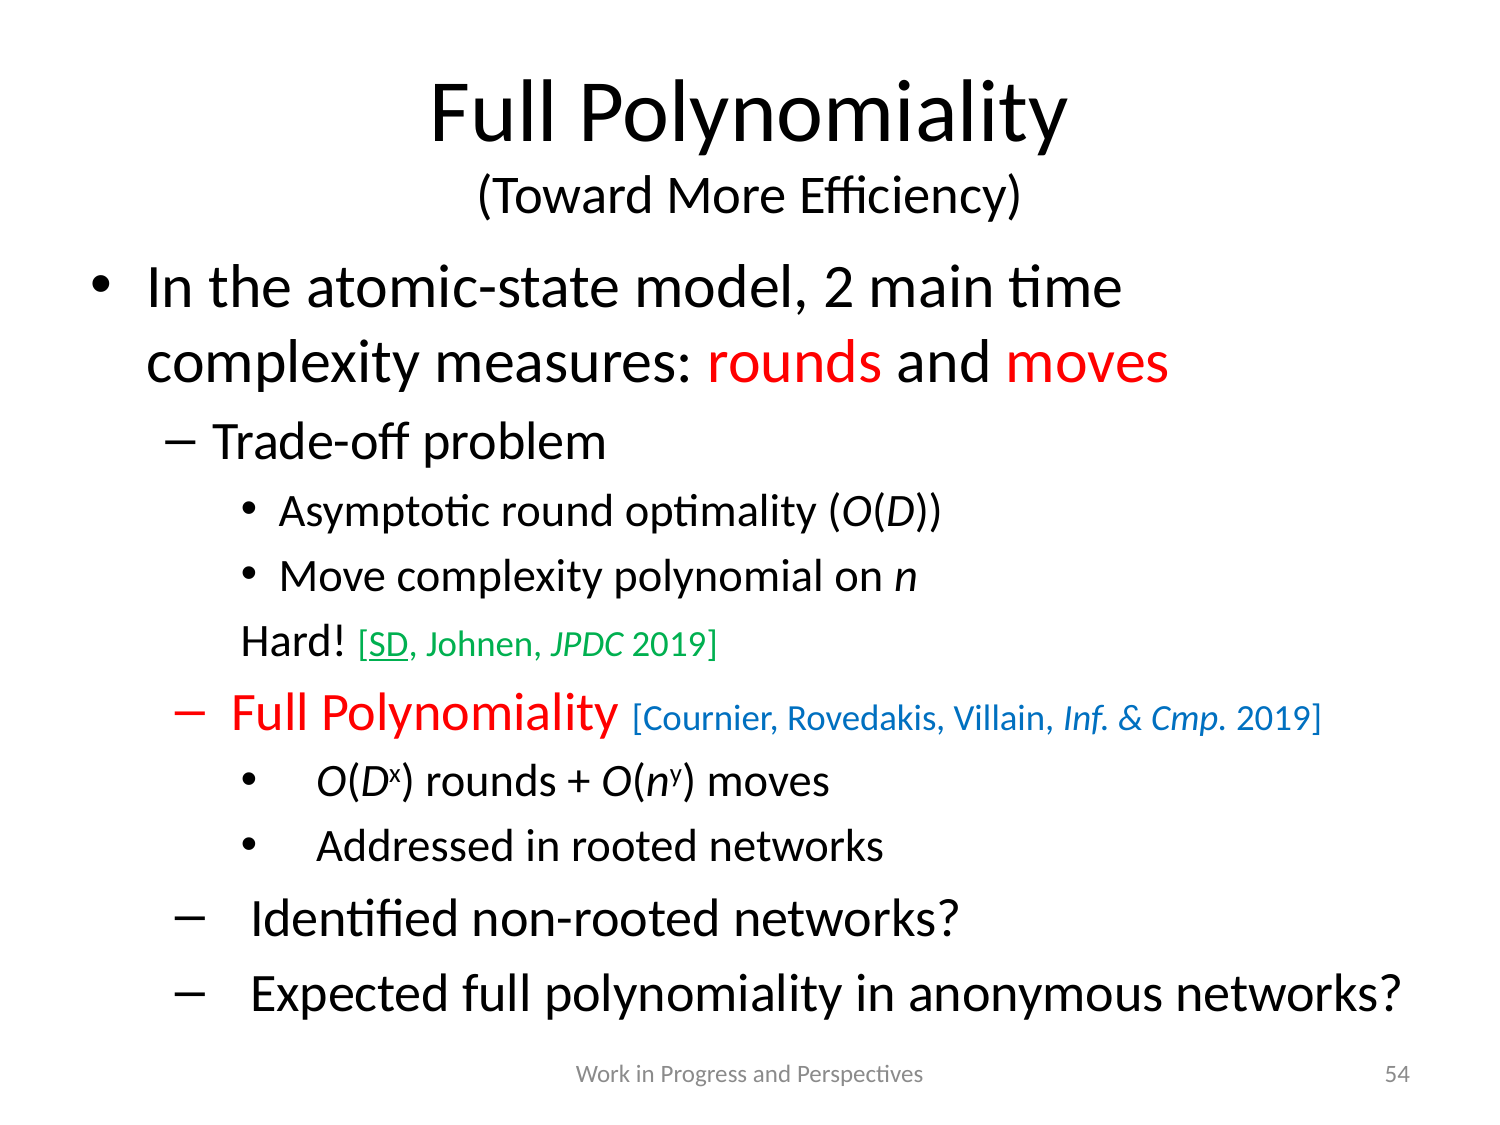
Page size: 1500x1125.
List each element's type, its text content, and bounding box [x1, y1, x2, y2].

slide_number 54 [1074, 1042, 1425, 1103]
list In the atomic-state model, 2 main time complexity measures: rounds and moves Trade-off problem Asymptotic round optimality (O(D)) Move complexity polynomial on n Hard! [SD, Johnen, JPDC 2019] Full Polynomiality [Cournier, Rovedakis, Villain, Inf. & Cmp. 2019] O(Dx) rounds + O(ny) moves Addressed in rooted networks Identified non-rooted networks? Expected full polynomiality in anonymous networks? [75, 238, 1425, 1056]
title Full Polynomiality (Toward More Efficiency) [75, 45, 1425, 233]
footer Work in Progress and Perspectives [512, 1042, 988, 1103]
